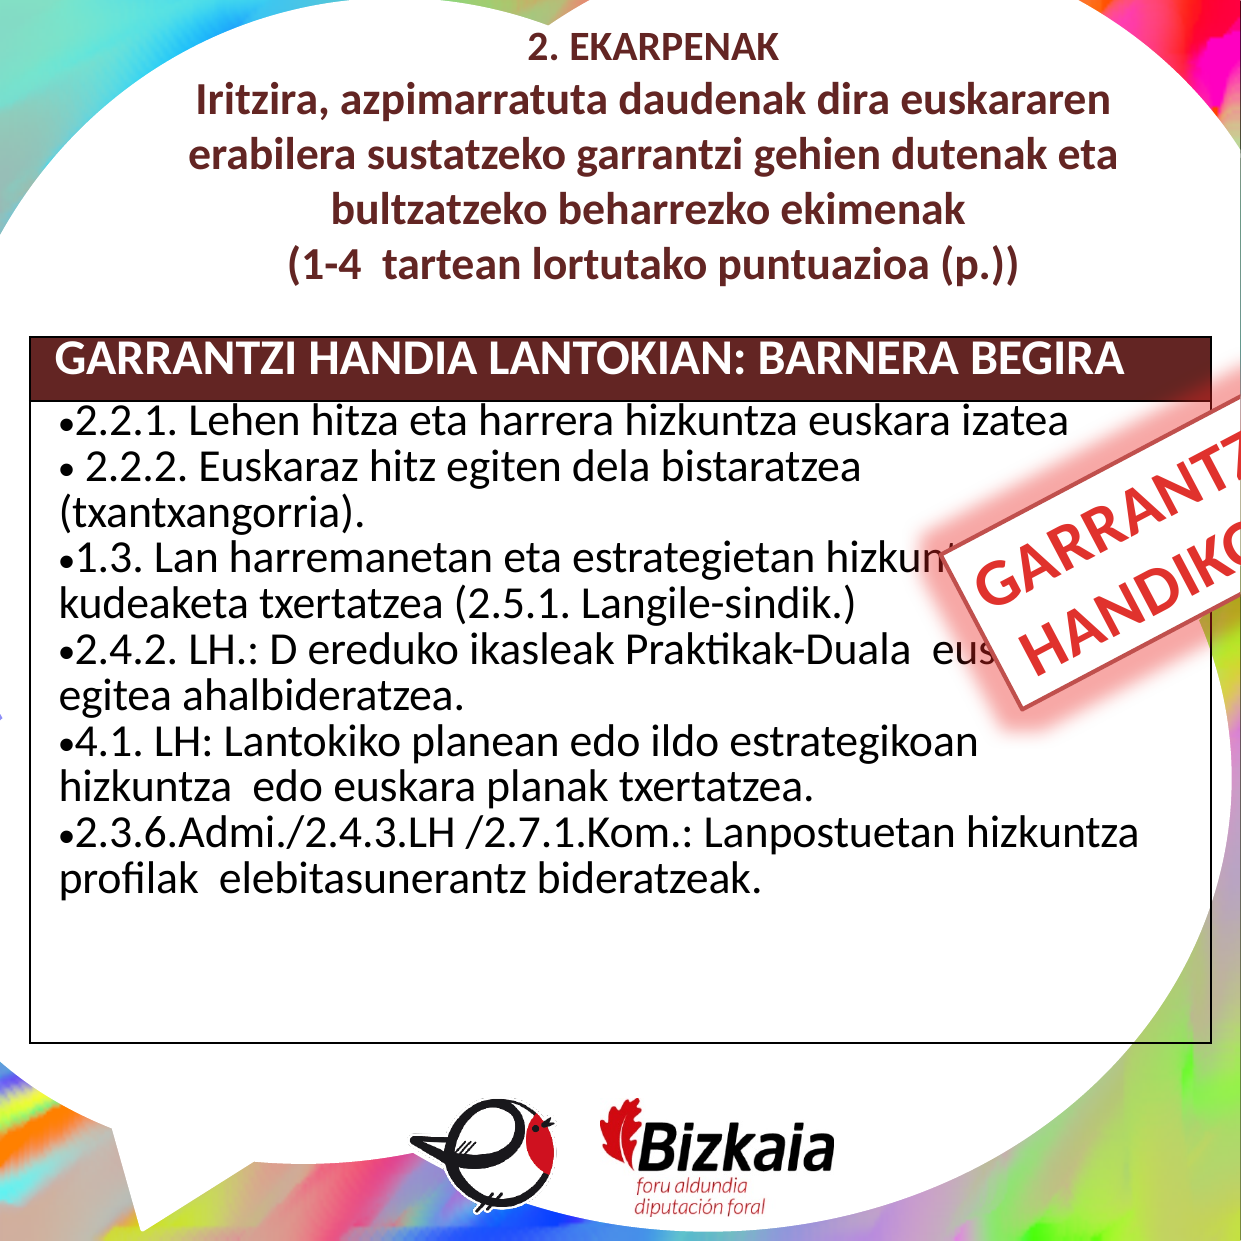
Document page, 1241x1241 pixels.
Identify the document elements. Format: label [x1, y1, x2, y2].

text_box [407, 1095, 834, 1217]
picture [0, 0, 1241, 1241]
